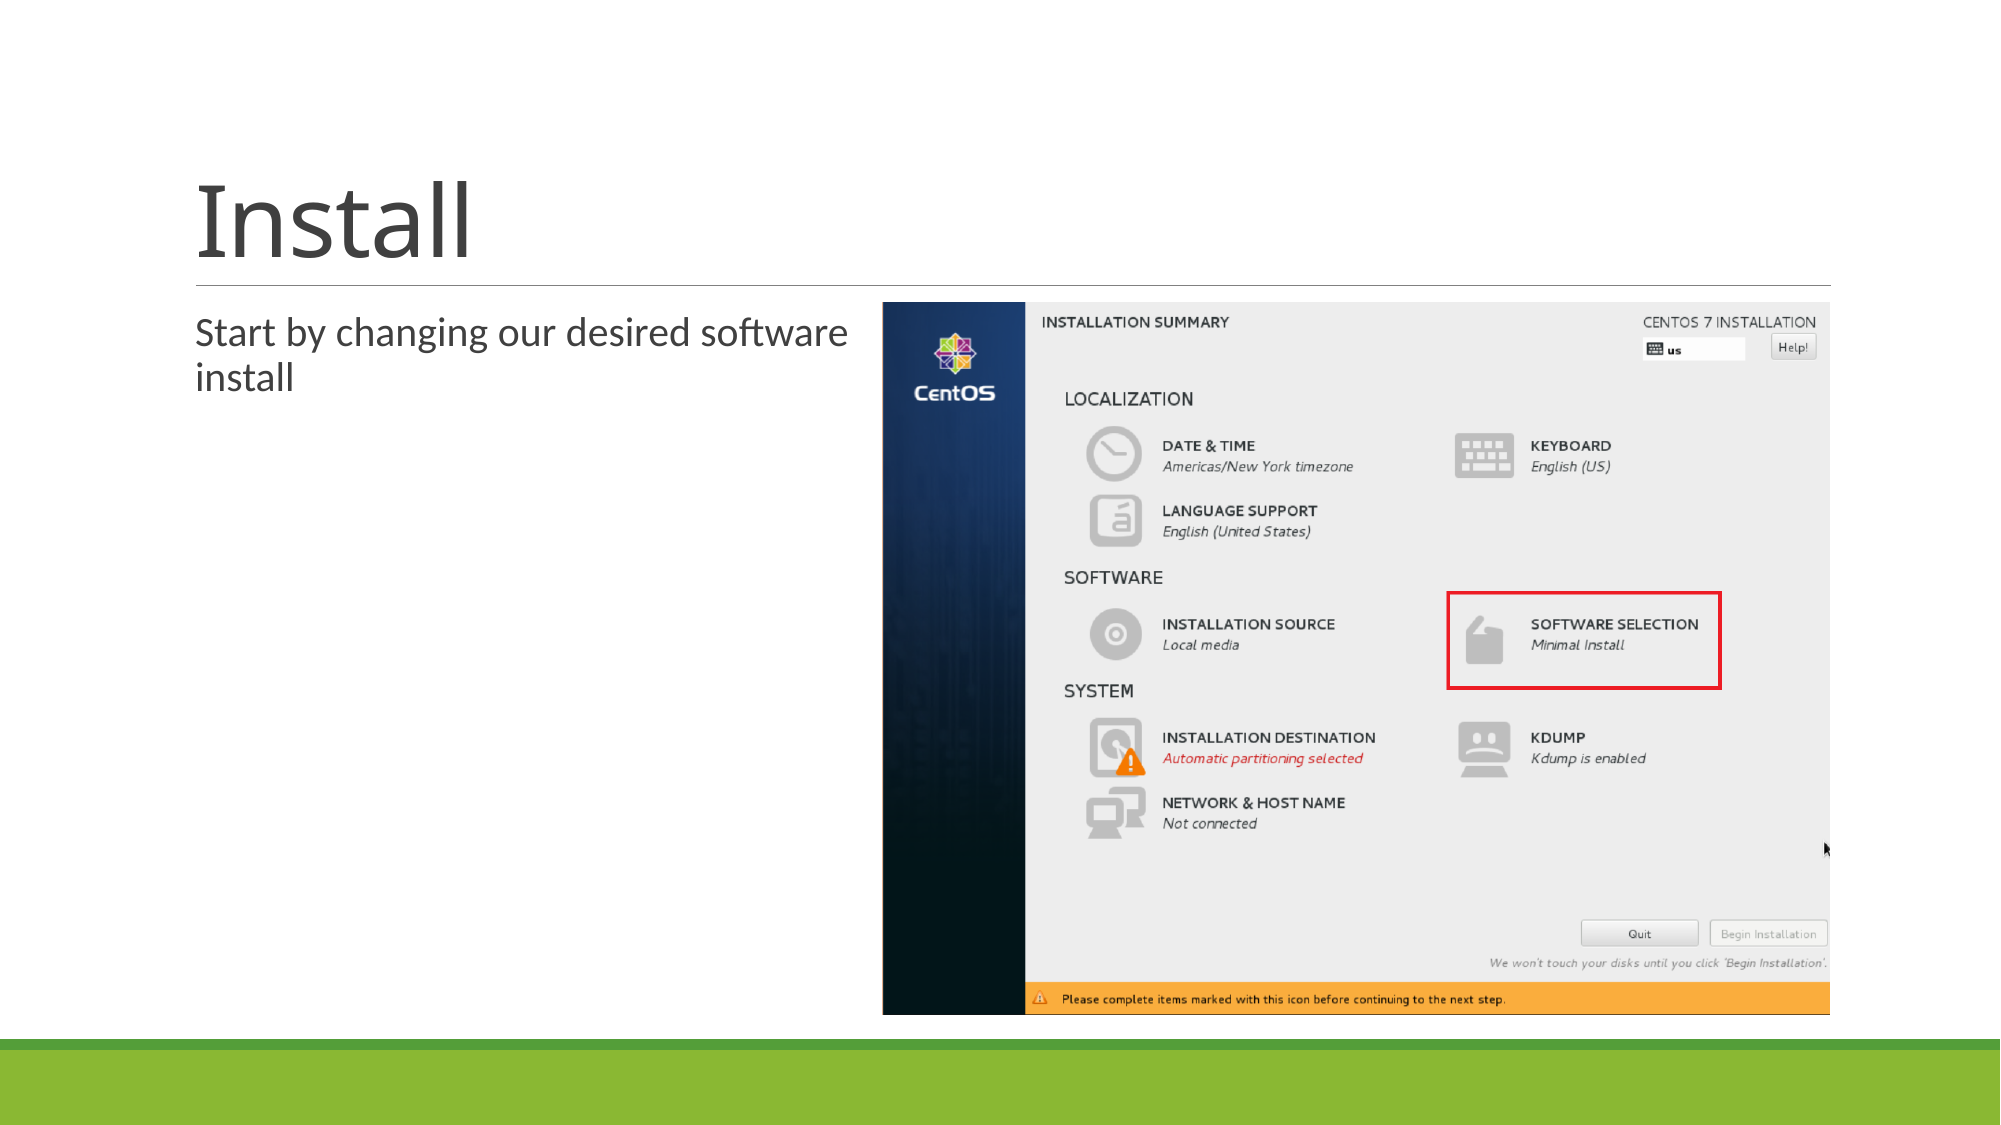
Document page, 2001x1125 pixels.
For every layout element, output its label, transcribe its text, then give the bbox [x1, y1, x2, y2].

list Start by changing our desired software install [180, 302, 880, 963]
picture [881, 302, 1831, 1016]
title Install [180, 47, 1830, 285]
